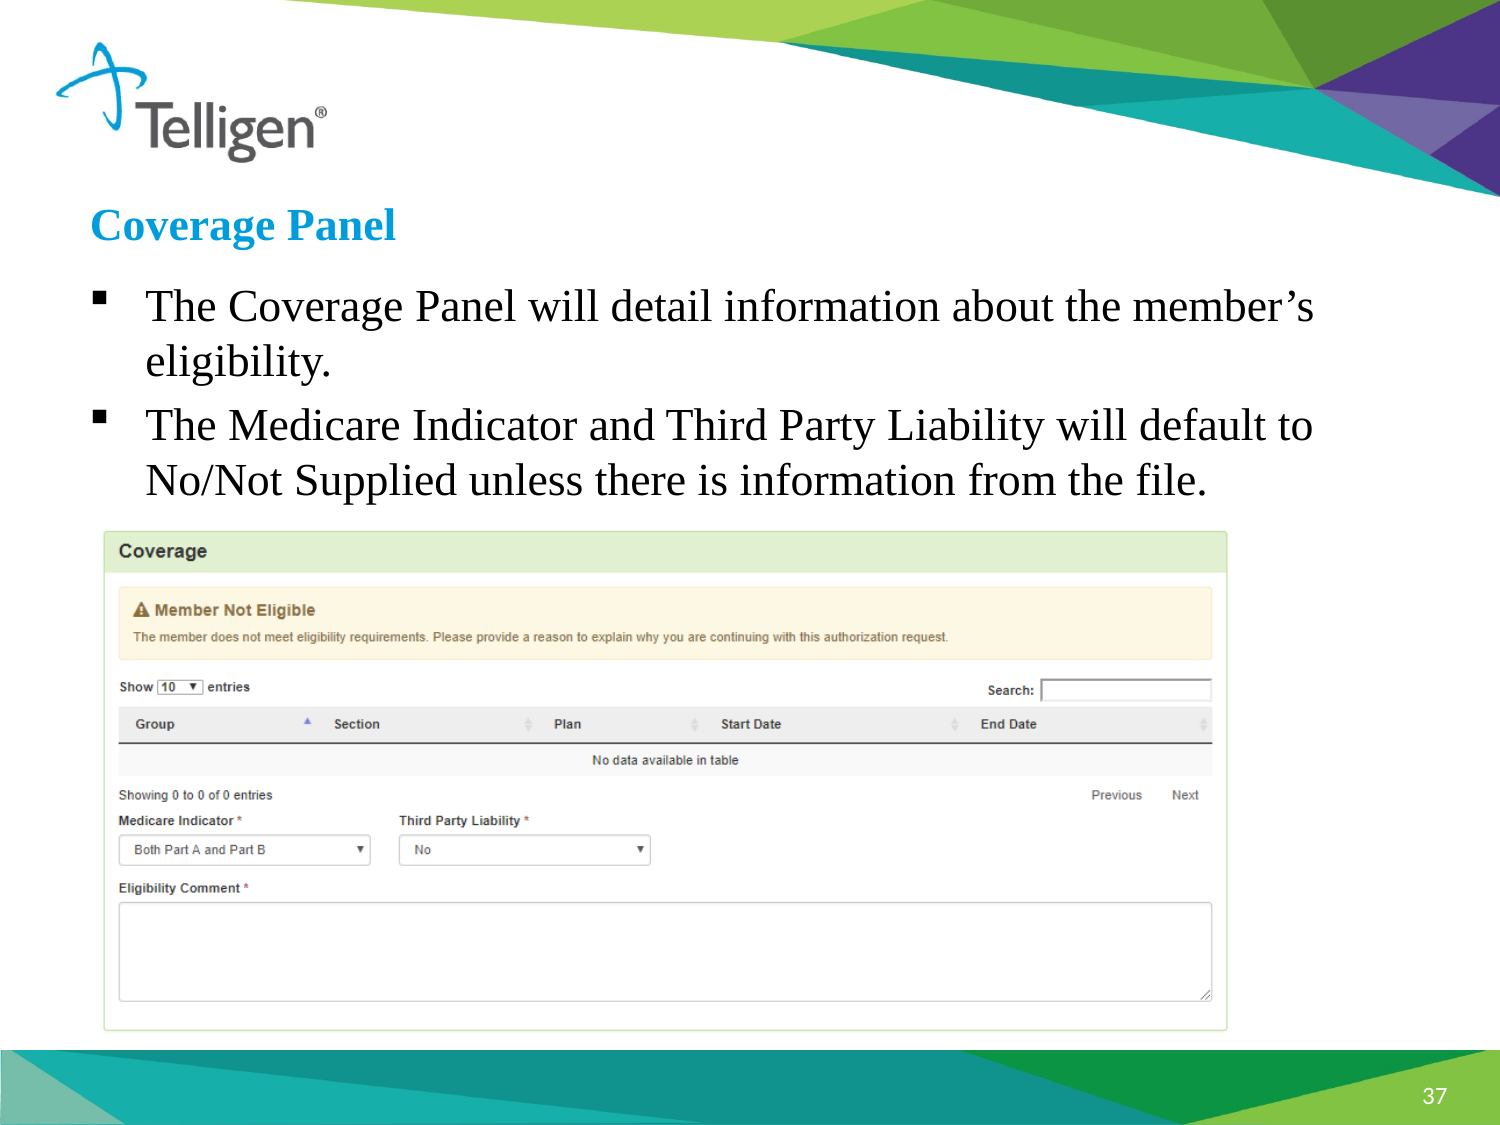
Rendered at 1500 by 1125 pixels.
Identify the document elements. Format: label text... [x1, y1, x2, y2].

picture [50, 0, 1500, 197]
picture [0, 1050, 1500, 1125]
list The Coverage Panel will detail information about the member’s eligibility. The Medicare Indicator and Third Party Liability will default to No/Not Supplied unless there is information from the file. [74, 268, 1425, 1050]
list Coverage Panel [75, 187, 1138, 263]
picture [99, 524, 1238, 1039]
